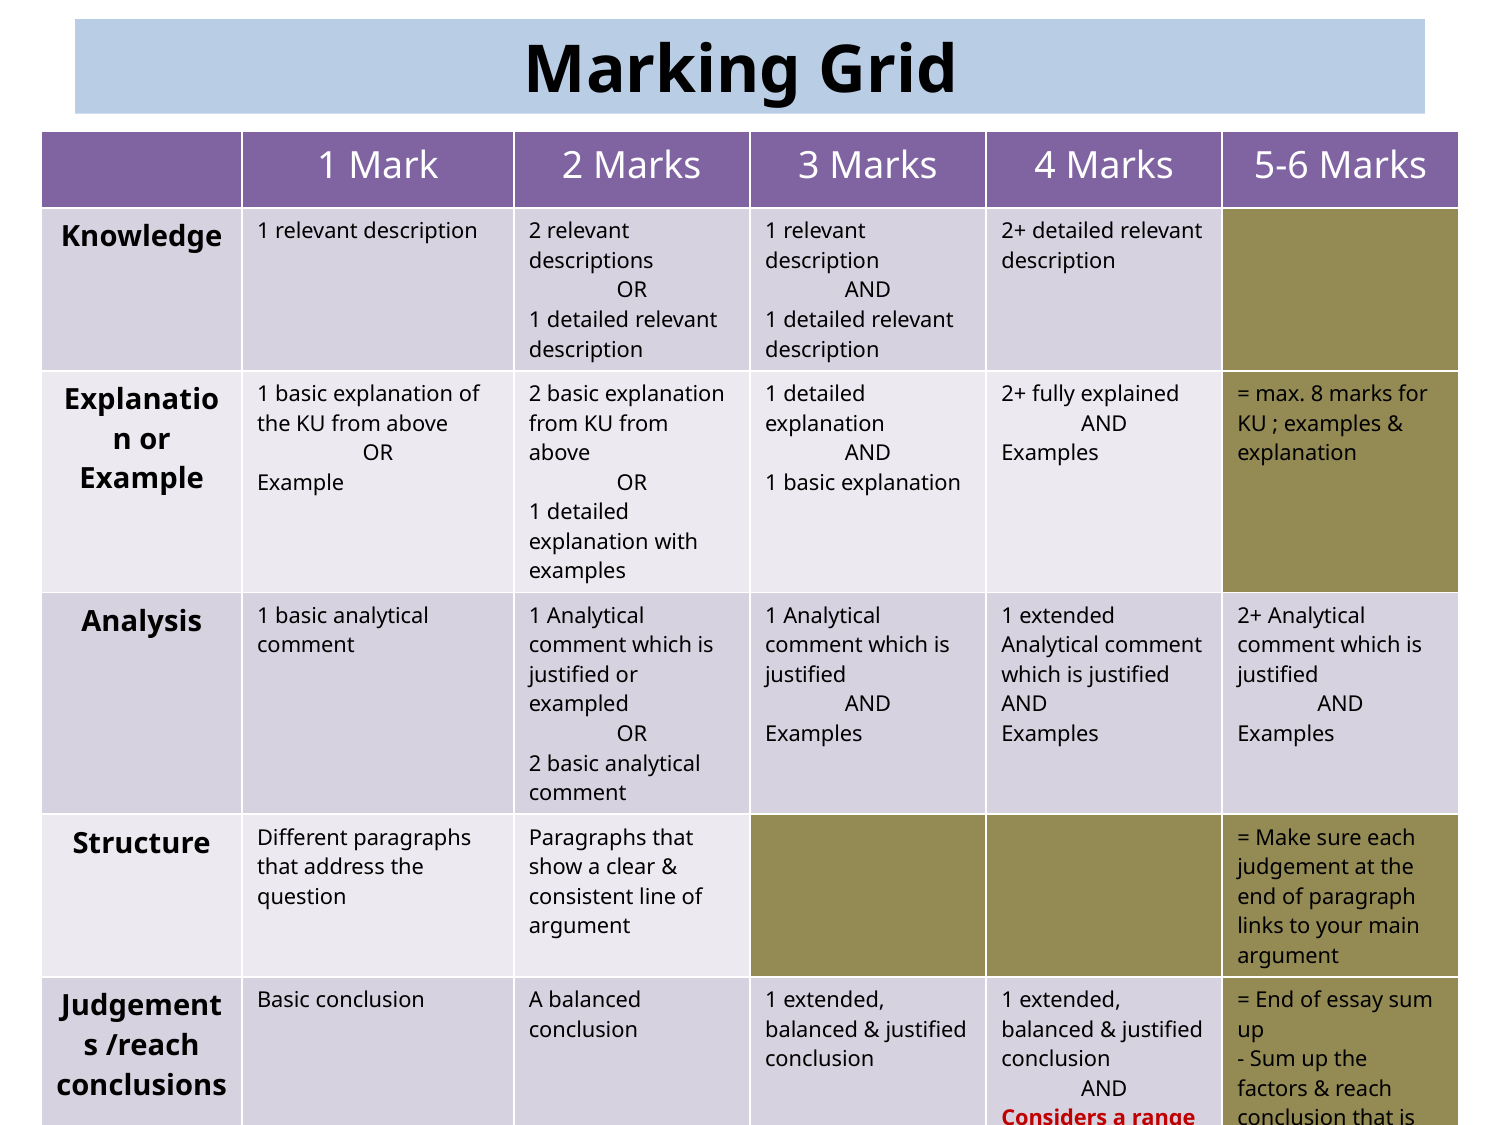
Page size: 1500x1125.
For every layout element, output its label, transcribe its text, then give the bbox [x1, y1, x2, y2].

table_cell 1 extended, balanced & justified conclusion [751, 978, 985, 1125]
table_cell Paragraphs that show a clear & consistent line of argument [515, 815, 749, 976]
table_cell A balanced conclusion [515, 978, 749, 1125]
table_cell 1 Analytical comment which is justified or exampled OR 2 basic analytical comment [515, 593, 749, 813]
table_cell 1 basic explanation of the KU from above OR Example [243, 372, 513, 592]
table_header 1 Mark [243, 132, 513, 207]
table_cell 2+ Analytical comment which is justified AND Examples [1223, 593, 1458, 813]
table_cell 1 extended Analytical comment which is justified AND Examples [987, 593, 1221, 813]
table_header 3 Marks [751, 132, 985, 207]
table_cell = End of essay sum up - Sum up the factors & reach conclusion that is backed up [1223, 978, 1458, 1125]
table_cell Different paragraphs that address the question [243, 815, 513, 976]
table_header 2 Marks [515, 132, 749, 207]
table_cell 2 basic explanation from KU from above OR 1 detailed explanation with examples [515, 372, 749, 592]
table_cell 1 Analytical comment which is justified AND Examples [751, 593, 985, 813]
table_cell Basic conclusion [243, 978, 513, 1125]
table_cell [1223, 209, 1458, 370]
table_cell = max. 8 marks for KU ; examples & explanation [1223, 372, 1458, 592]
table_cell 2+ fully explained AND Examples [987, 372, 1221, 592]
table_cell 1 relevant description AND 1 detailed relevant description [751, 209, 985, 370]
table_cell 2 relevant descriptions OR 1 detailed relevant description [515, 209, 749, 370]
table_header 4 Marks [987, 132, 1221, 207]
table_cell Structure [42, 815, 241, 976]
table_cell 1 detailed explanation AND 1 basic explanation [751, 372, 985, 592]
table_cell 1 basic analytical comment [243, 593, 513, 813]
table_cell [751, 815, 985, 976]
table_header [42, 132, 241, 207]
table_cell Explanation or Example [42, 372, 241, 592]
table_cell 2+ detailed relevant description [987, 209, 1221, 370]
table_cell Judgements /reach conclusions [42, 978, 241, 1125]
table_cell Knowledge [42, 209, 241, 370]
title Marking Grid [75, 19, 1425, 114]
table_cell Analysis [42, 593, 241, 813]
table_cell = Make sure each judgement at the end of paragraph links to your main argument [1223, 815, 1458, 976]
table_cell [987, 815, 1221, 976]
table_header 5-6 Marks [1223, 132, 1458, 207]
table_cell 1 extended, balanced & justified conclusion AND Considers a range of viewpoints [987, 978, 1221, 1125]
table_cell 1 relevant description [243, 209, 513, 370]
